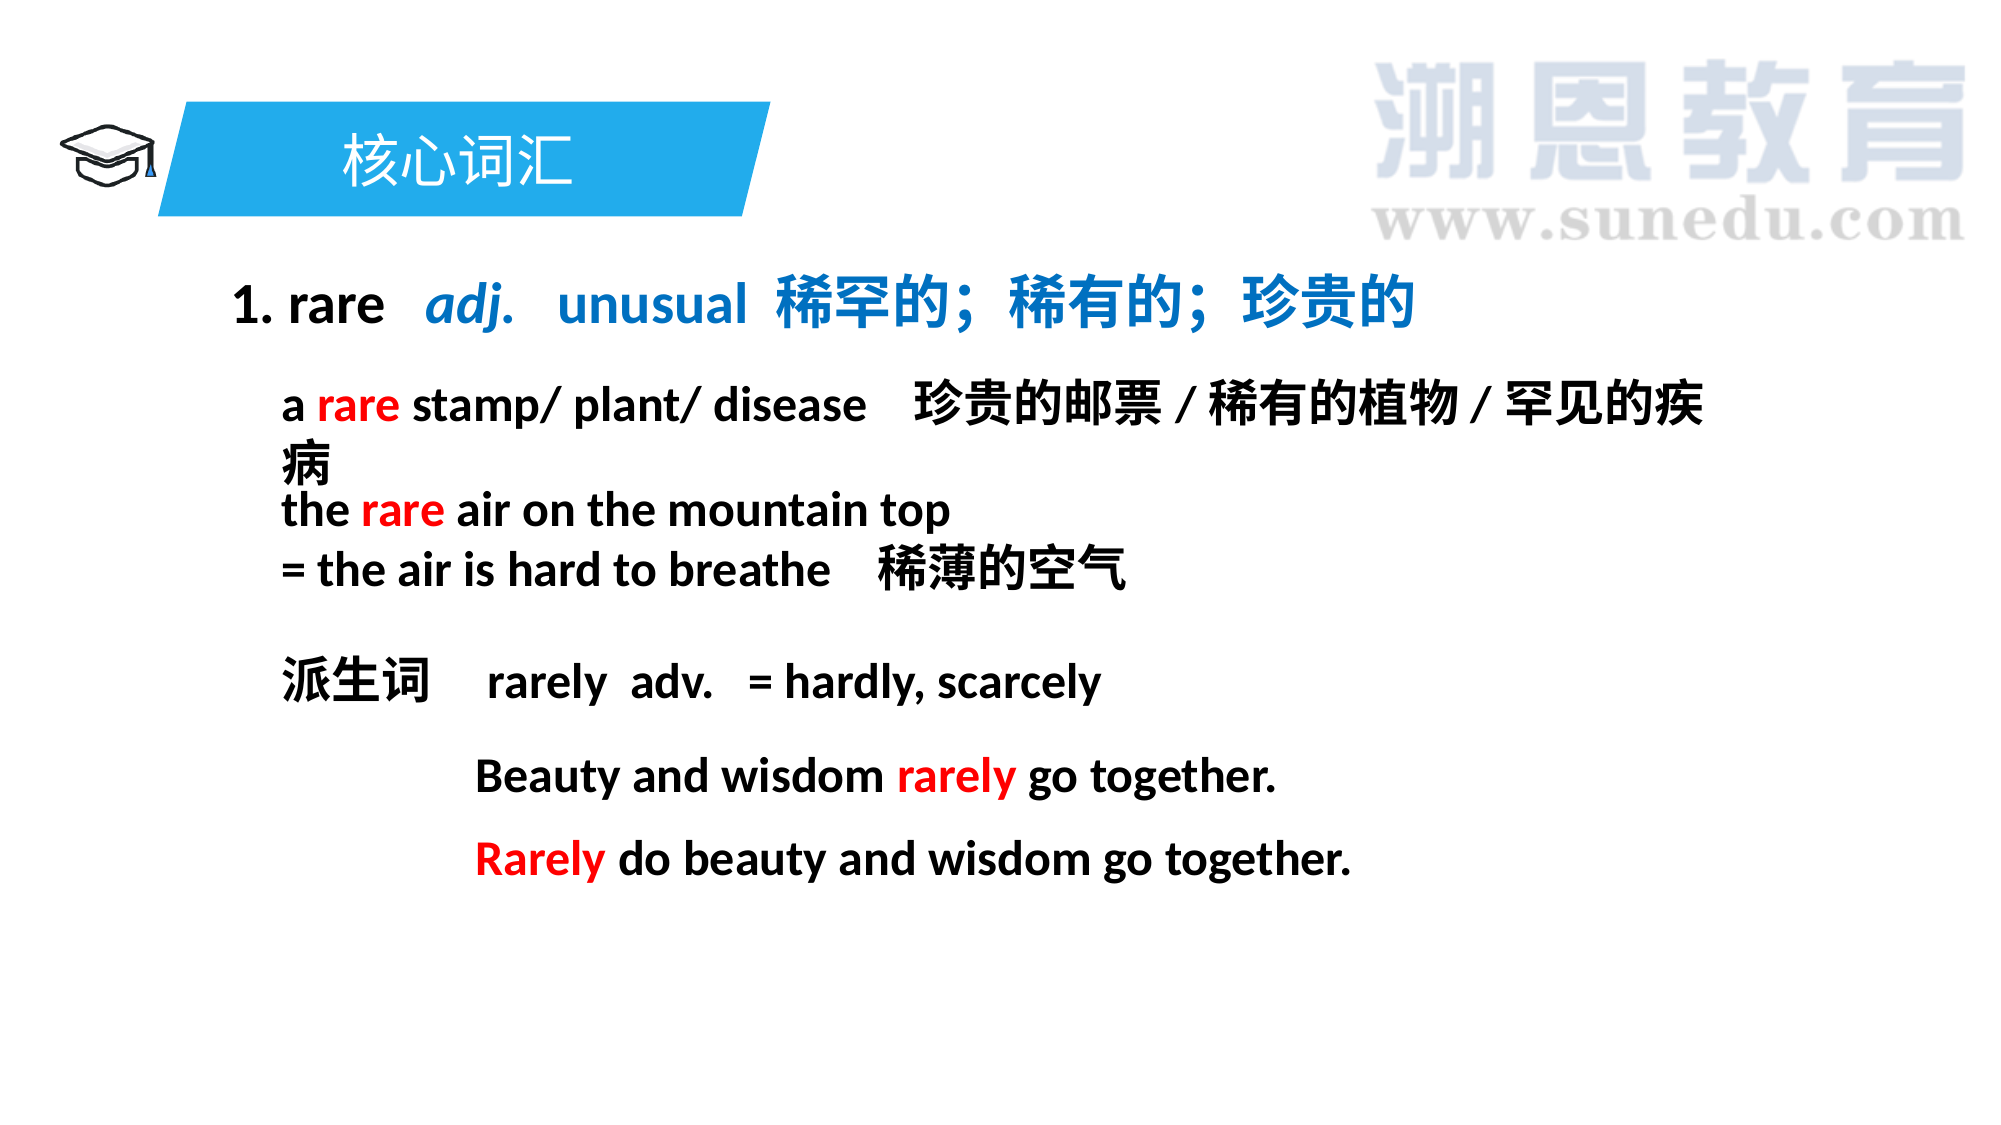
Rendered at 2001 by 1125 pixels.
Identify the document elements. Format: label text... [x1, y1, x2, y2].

text_box 核心词汇 [156, 100, 772, 218]
picture [47, 104, 172, 202]
text_box Rarely do beauty and wisdom go together. [464, 819, 1729, 951]
text_box Beauty and wisdom rarely go together. [464, 736, 1934, 868]
text_box a rare stamp/ plant/ disease 珍贵的邮票/稀有的植物/罕见的疾病 [269, 365, 1729, 497]
text_box 1. rare adj. unusual 稀罕的；稀有的；珍贵的 [137, 265, 1510, 406]
text_box 派生词 rarely adv. = hardly, scarcely [269, 643, 1865, 715]
text_box the rare air on the mountain top = the air is hard to breathe 稀薄的空气 [269, 471, 1374, 643]
